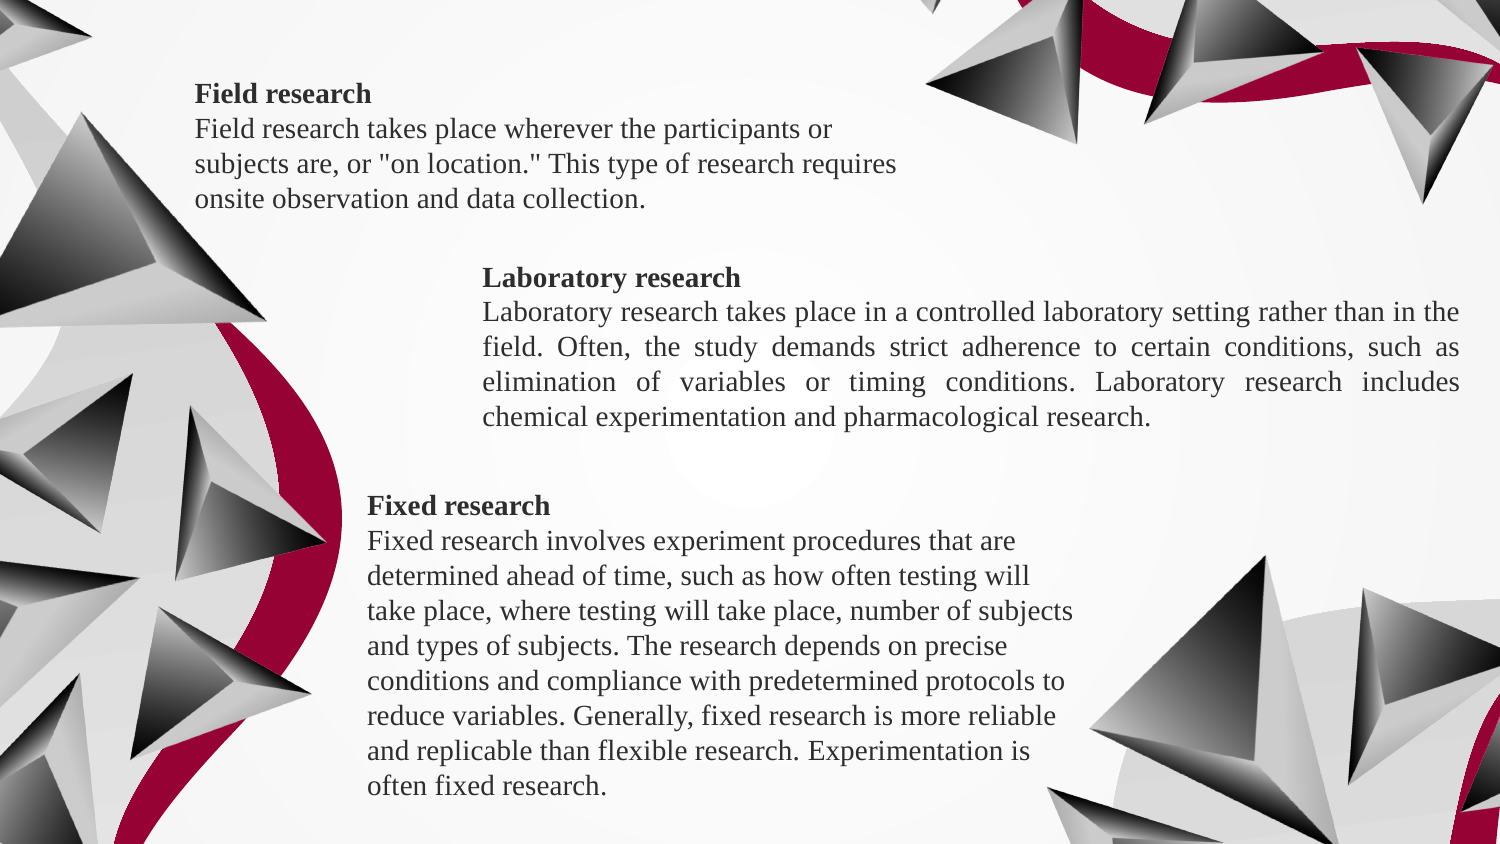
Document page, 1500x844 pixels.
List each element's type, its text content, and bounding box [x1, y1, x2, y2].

picture [832, 0, 1500, 227]
picture [1001, 491, 1500, 844]
text_box Fixed research Fixed research involves experiment procedures that are determined ahead of time, such as how often testing will take place, where testing will take place, number of subjects and types of subjects. The research depends on precise conditions and compliance with predetermined protocols to reduce variables. Generally, fixed research is more reliable and replicable than flexible research. Experimentation is often fixed research. [352, 478, 1093, 809]
text_box Laboratory research Laboratory research takes place in a controlled laboratory setting rather than in the field. Often, the study demands strict adherence to certain conditions, such as elimination of variables or timing conditions. Laboratory research includes chemical experimentation and pharmacological research. [467, 250, 1477, 440]
text_box Field research Field research takes place wherever the participants or subjects are, or "on location." This type of research requires onsite observation and data collection. [179, 66, 939, 222]
picture [0, 0, 341, 844]
